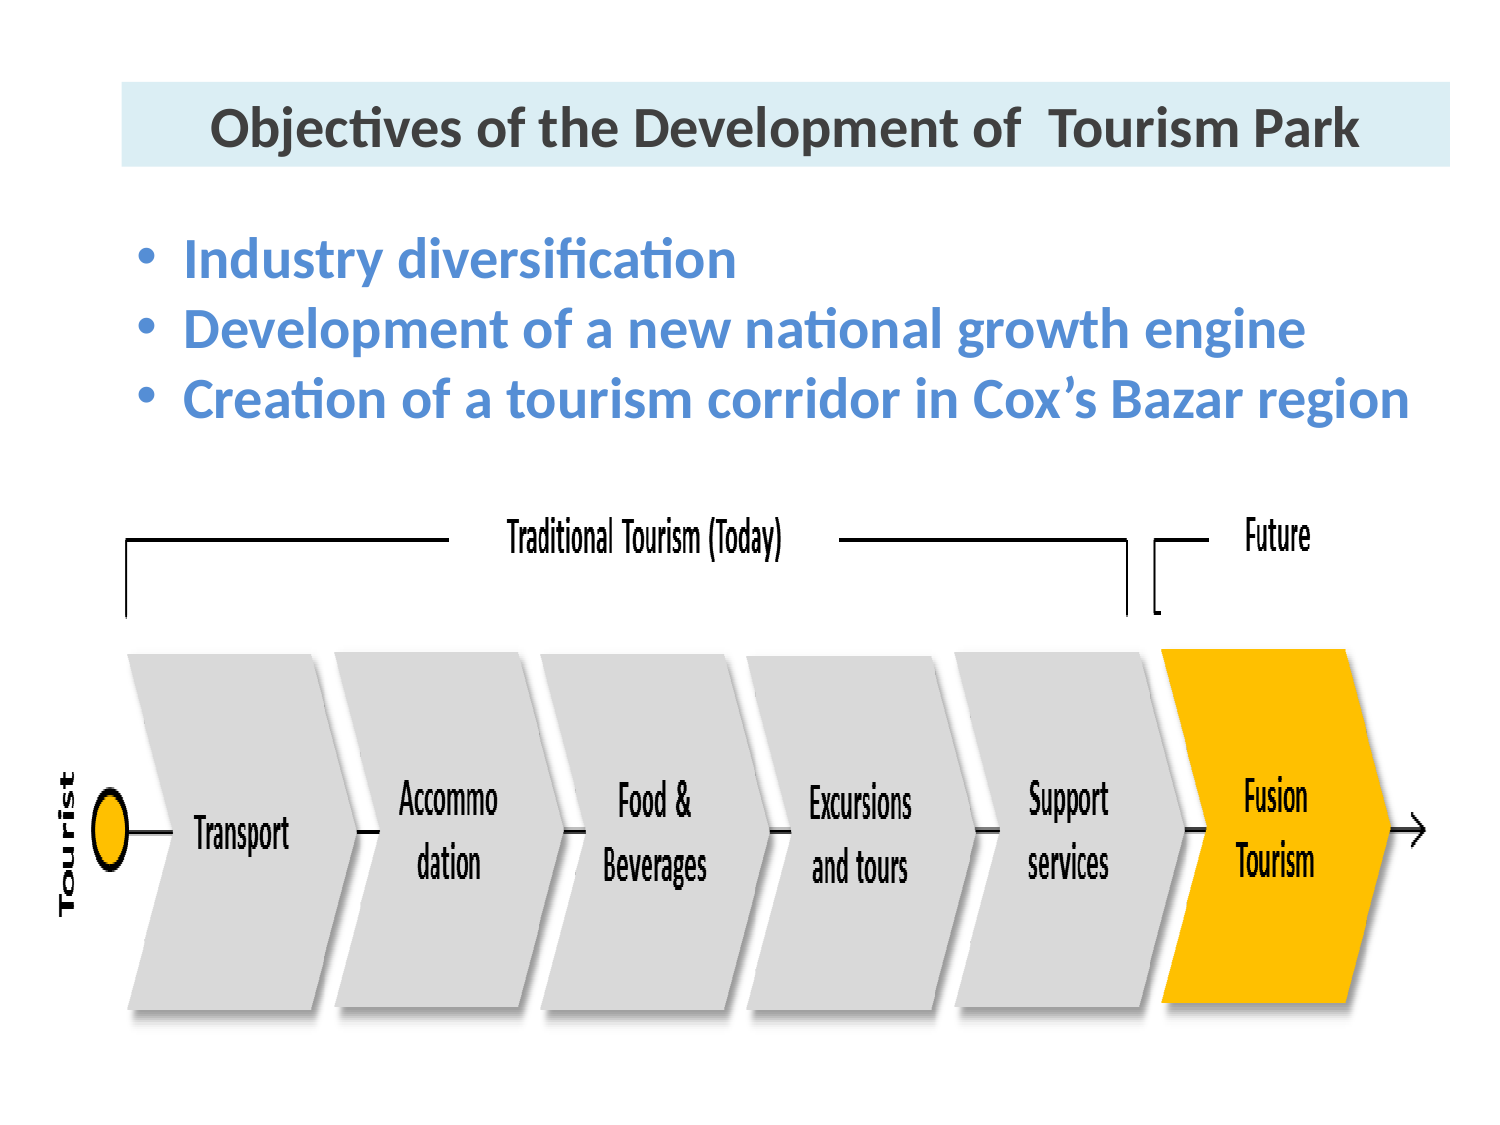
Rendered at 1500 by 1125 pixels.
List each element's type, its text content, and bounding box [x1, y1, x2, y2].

text_box Industry diversification Development of a new national growth engine Creation of a tourism corridor in Cox’s Bazar region [121, 212, 1436, 438]
picture [37, 487, 1438, 1038]
text_box Objectives of the Development of Tourism Park [121, 81, 1450, 167]
